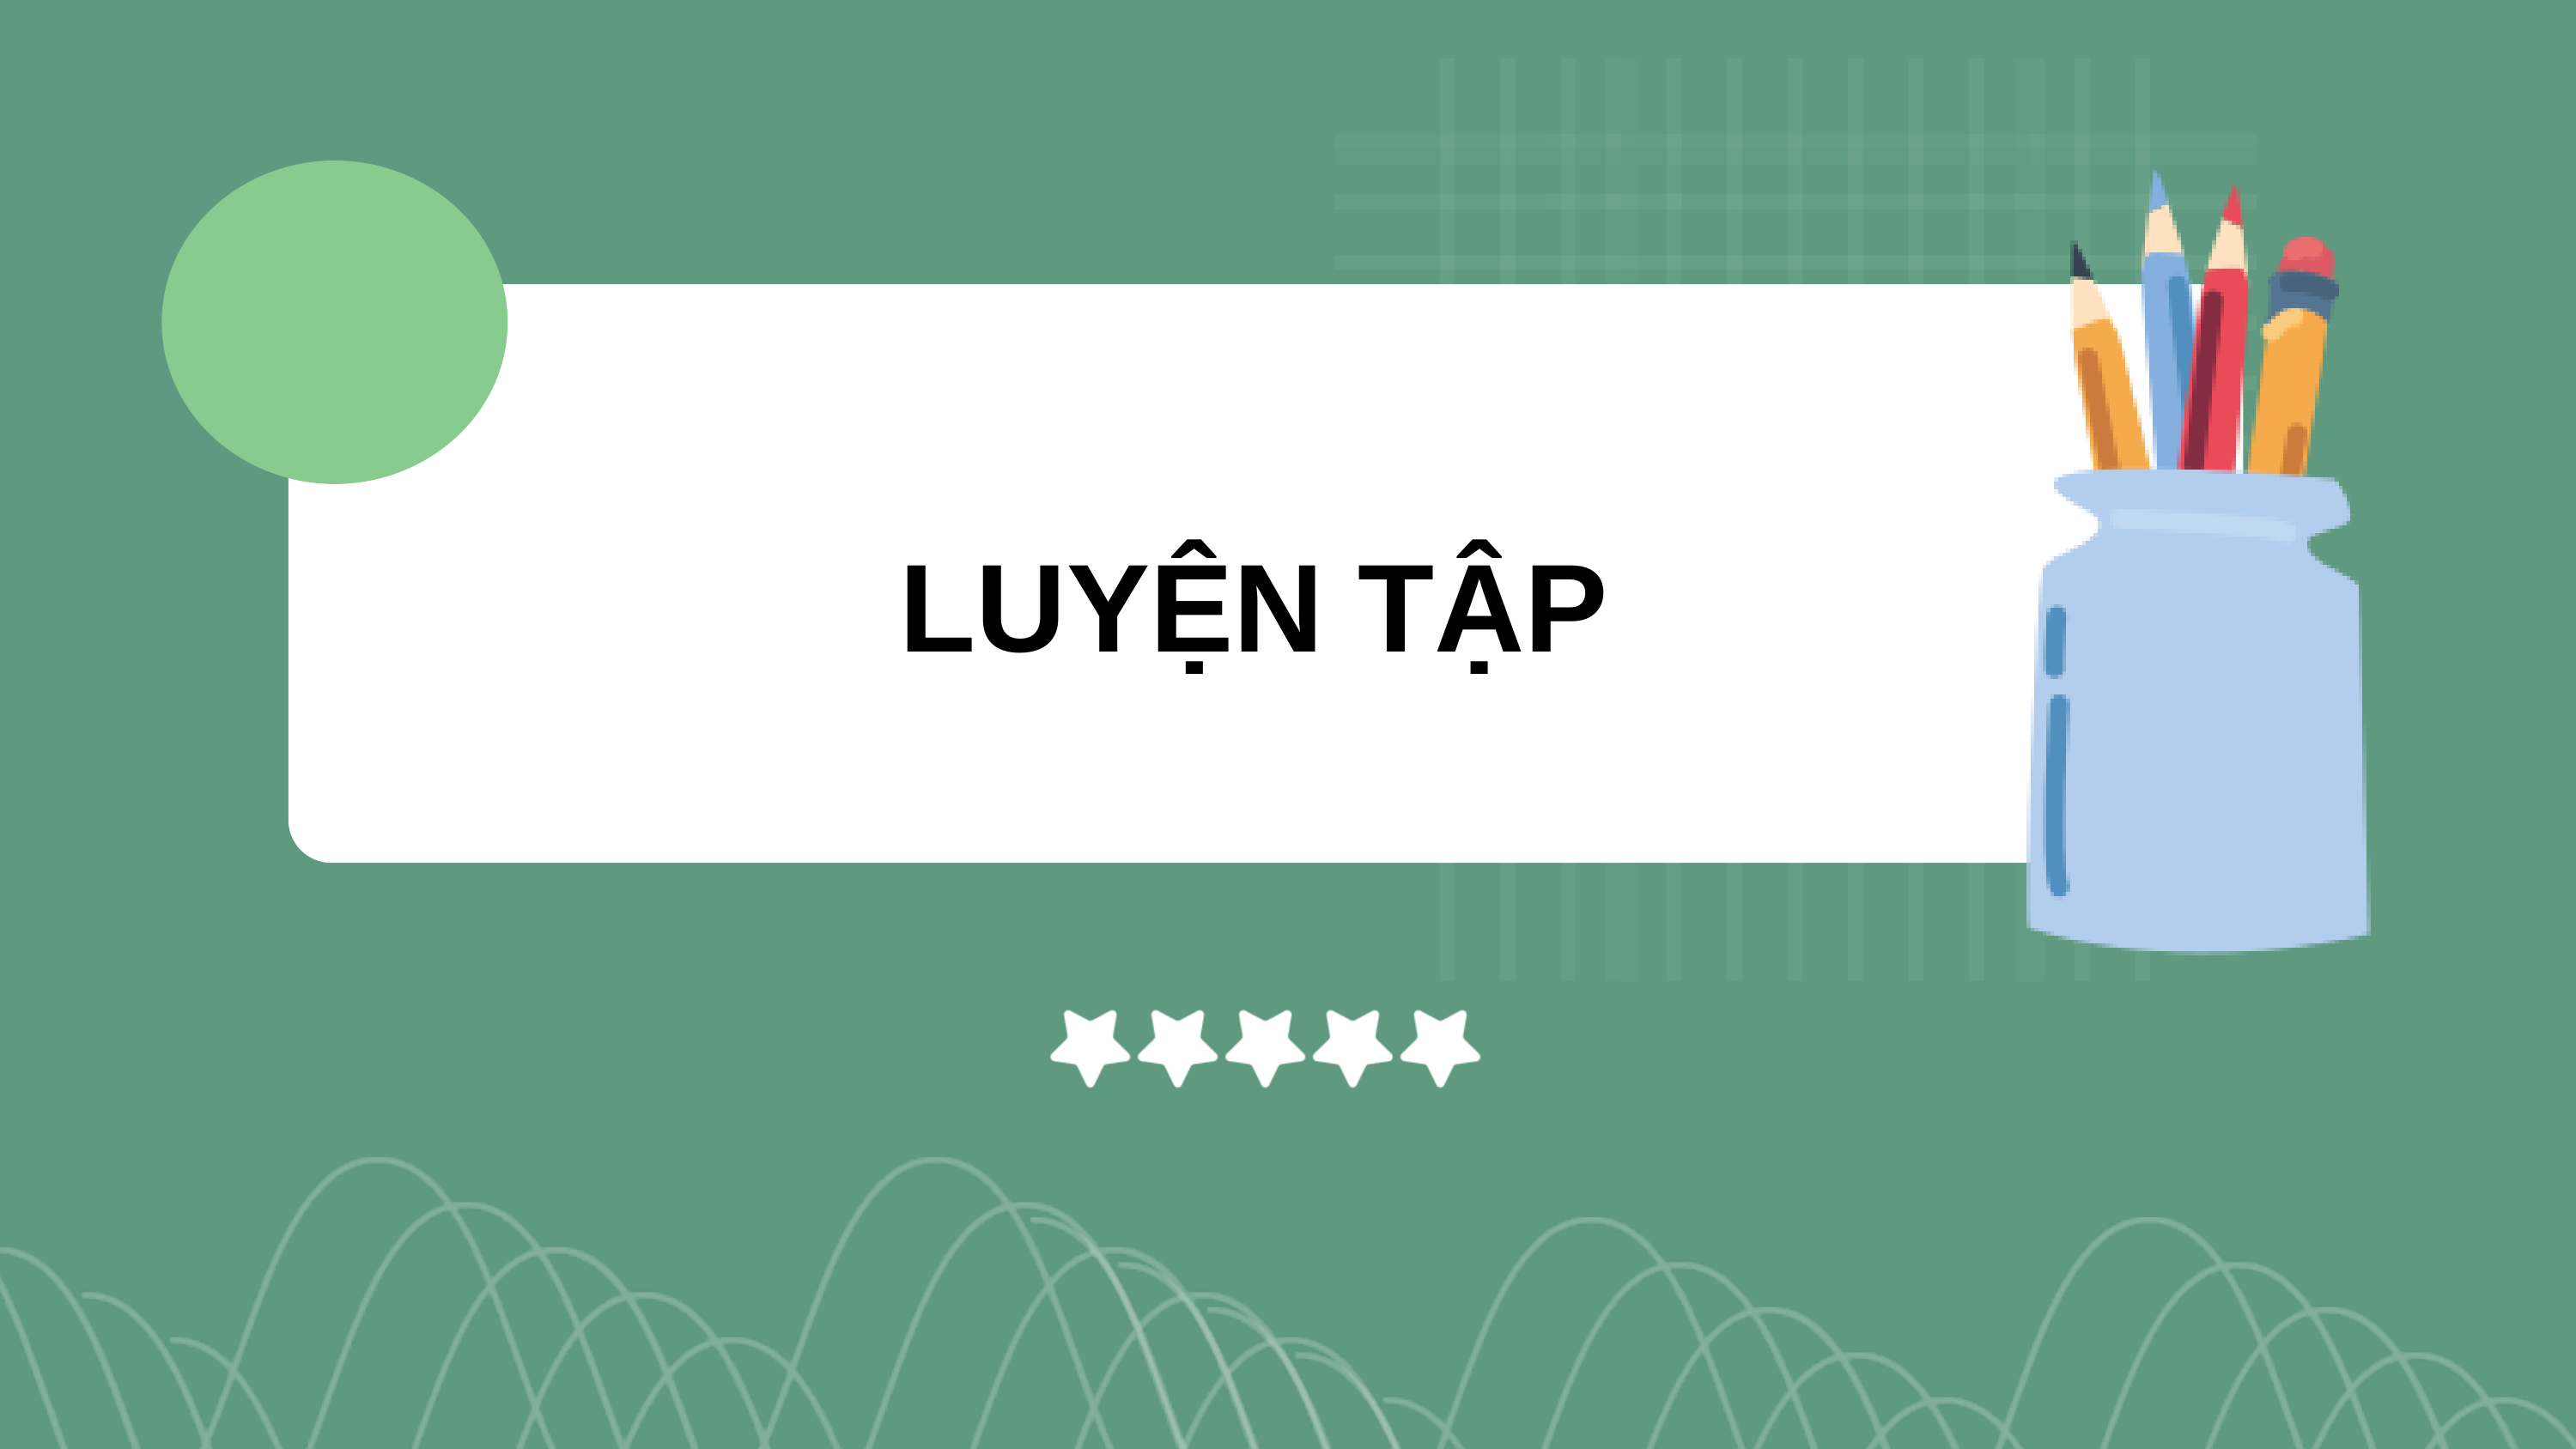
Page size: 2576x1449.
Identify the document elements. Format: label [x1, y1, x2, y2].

picture [1334, 58, 2372, 981]
picture [1049, 1009, 1482, 1088]
text_box [161, 160, 509, 485]
text_box [288, 283, 2019, 864]
picture [0, 1157, 2576, 1449]
